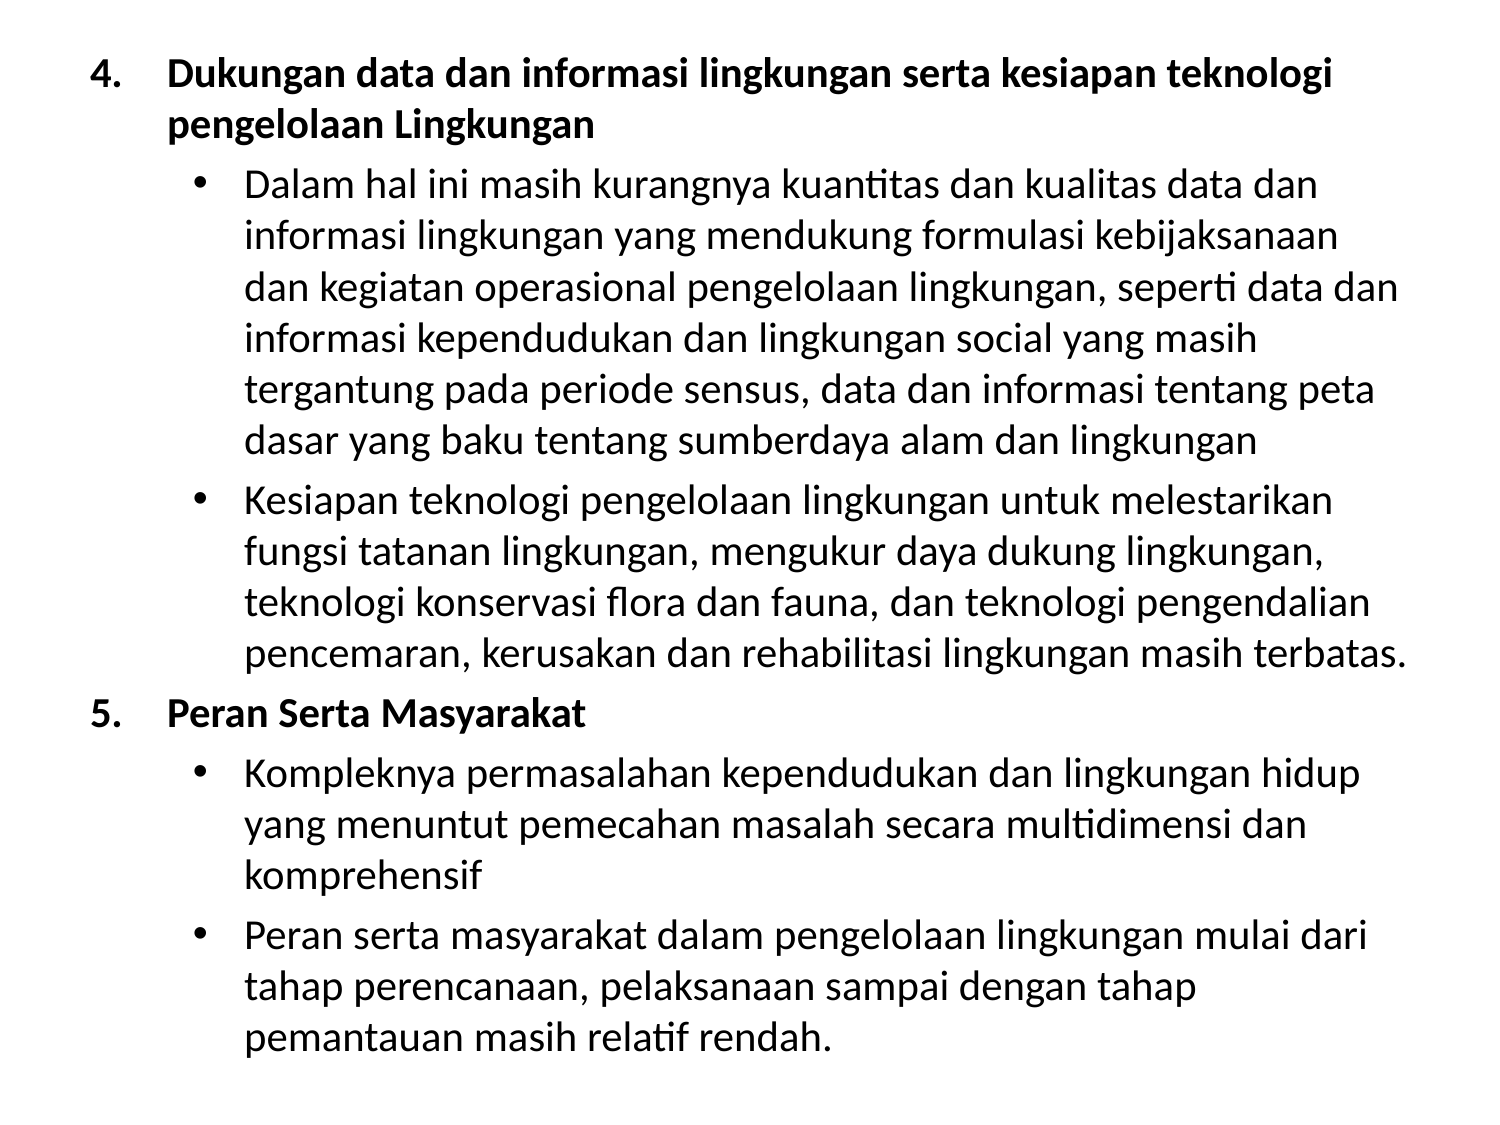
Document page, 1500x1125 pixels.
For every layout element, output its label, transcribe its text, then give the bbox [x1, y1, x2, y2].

list Dukungan data dan informasi lingkungan serta kesiapan teknologi pengelolaan Lingkungan Dalam hal ini masih kurangnya kuantitas dan kualitas data dan informasi lingkungan yang mendukung formulasi kebijaksanaan dan kegiatan operasional pengelolaan lingkungan, seperti data dan informasi kependudukan dan lingkungan social yang masih tergantung pada periode sensus, data dan informasi tentang peta dasar yang baku tentang sumberdaya alam dan lingkungan Kesiapan teknologi pengelolaan lingkungan untuk melestarikan fungsi tatanan lingkungan, mengukur daya dukung lingkungan, teknologi konservasi flora dan fauna, dan teknologi pengendalian pencemaran, kerusakan dan rehabilitasi lingkungan masih terbatas. Peran Serta Masyarakat Kompleknya permasalahan kependudukan dan lingkungan hidup yang menuntut pemecahan masalah secara multidimensi dan komprehensif Peran serta masyarakat dalam pengelolaan lingkungan mulai dari tahap perencanaan, pelaksanaan sampai dengan tahap pemantauan masih relatif rendah. [75, 37, 1425, 1088]
